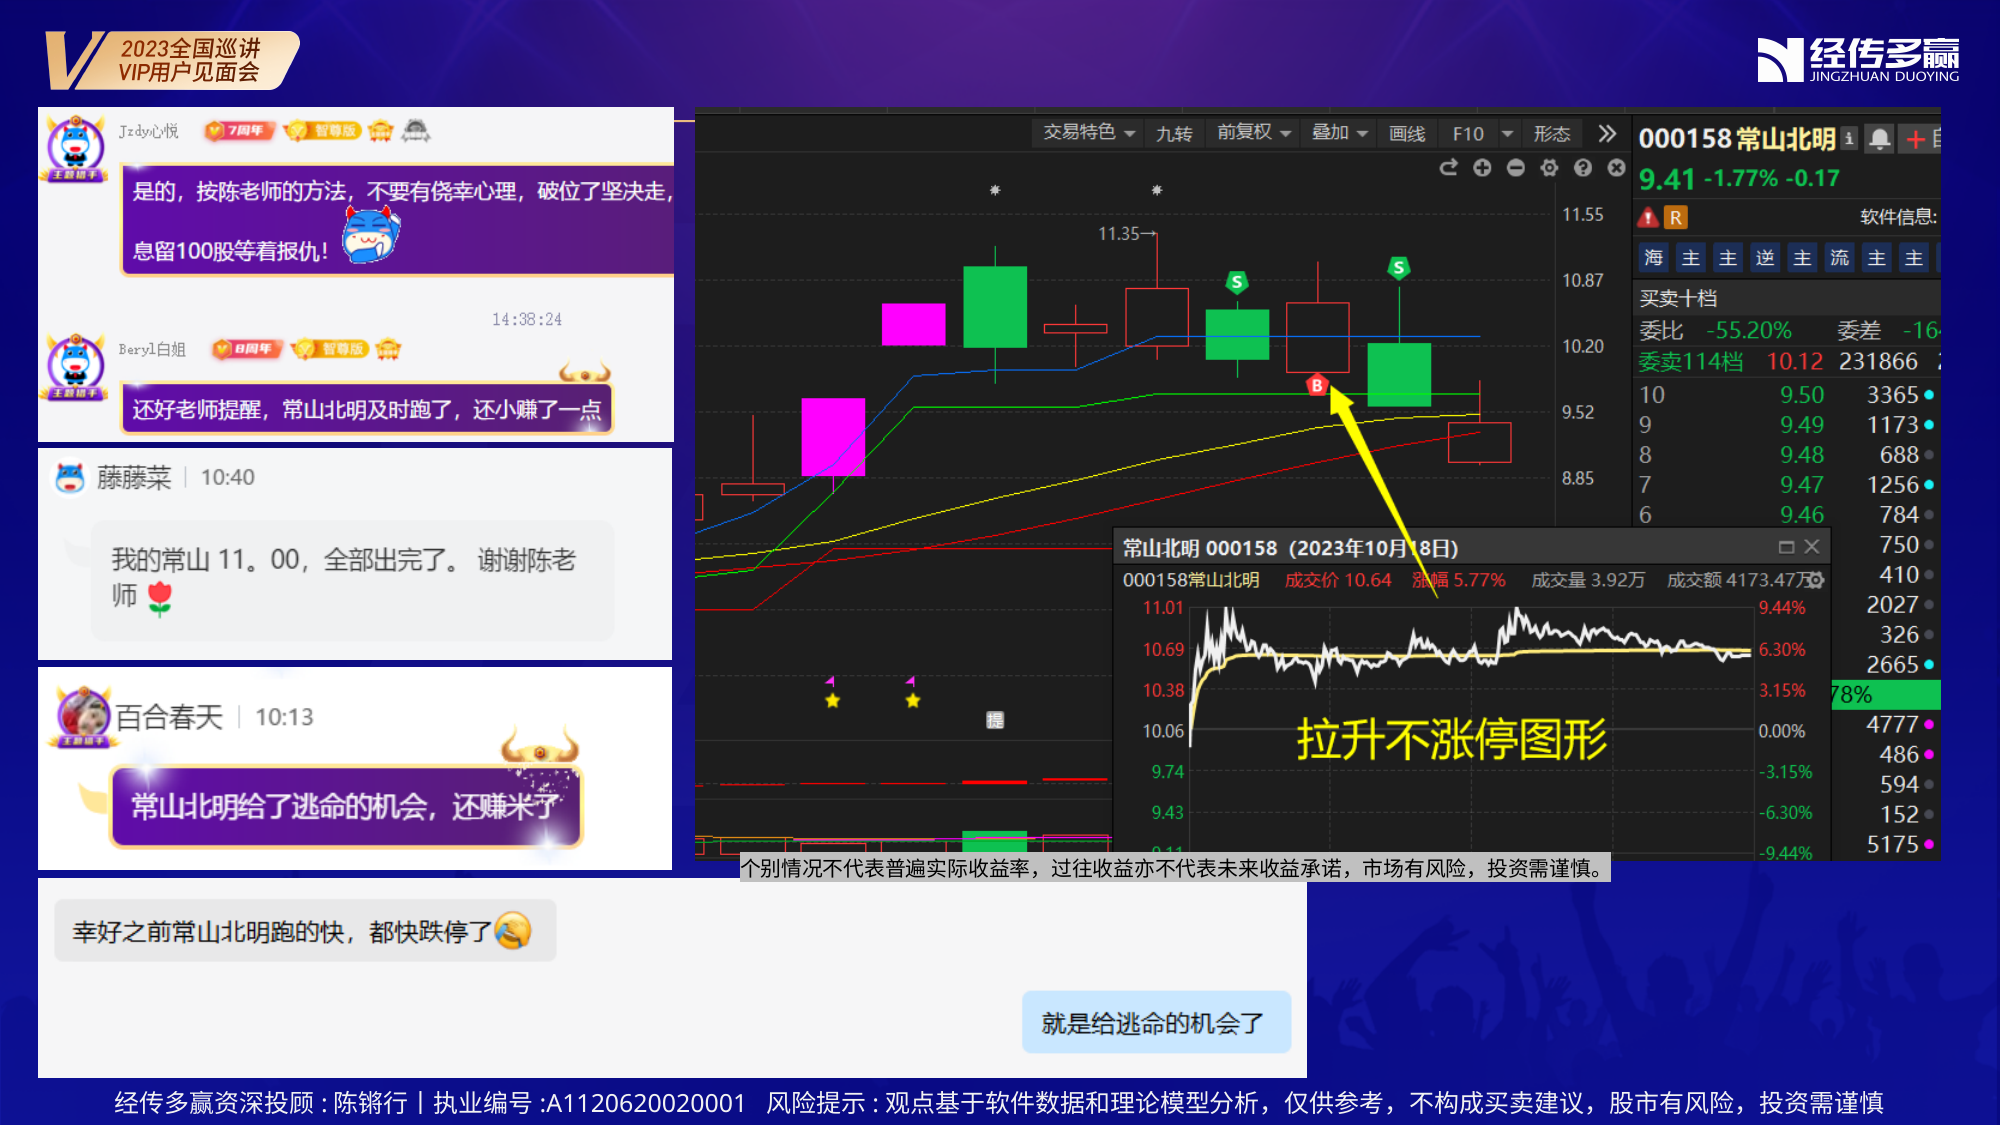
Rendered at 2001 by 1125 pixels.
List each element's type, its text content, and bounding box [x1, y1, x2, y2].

picture [0, 0, 2000, 1125]
text_box 个别情况不代表普遍实际收益率，过往收益亦不代表未来收益承诺，市场有风险，投资需谨慎。 [695, 861, 1656, 897]
